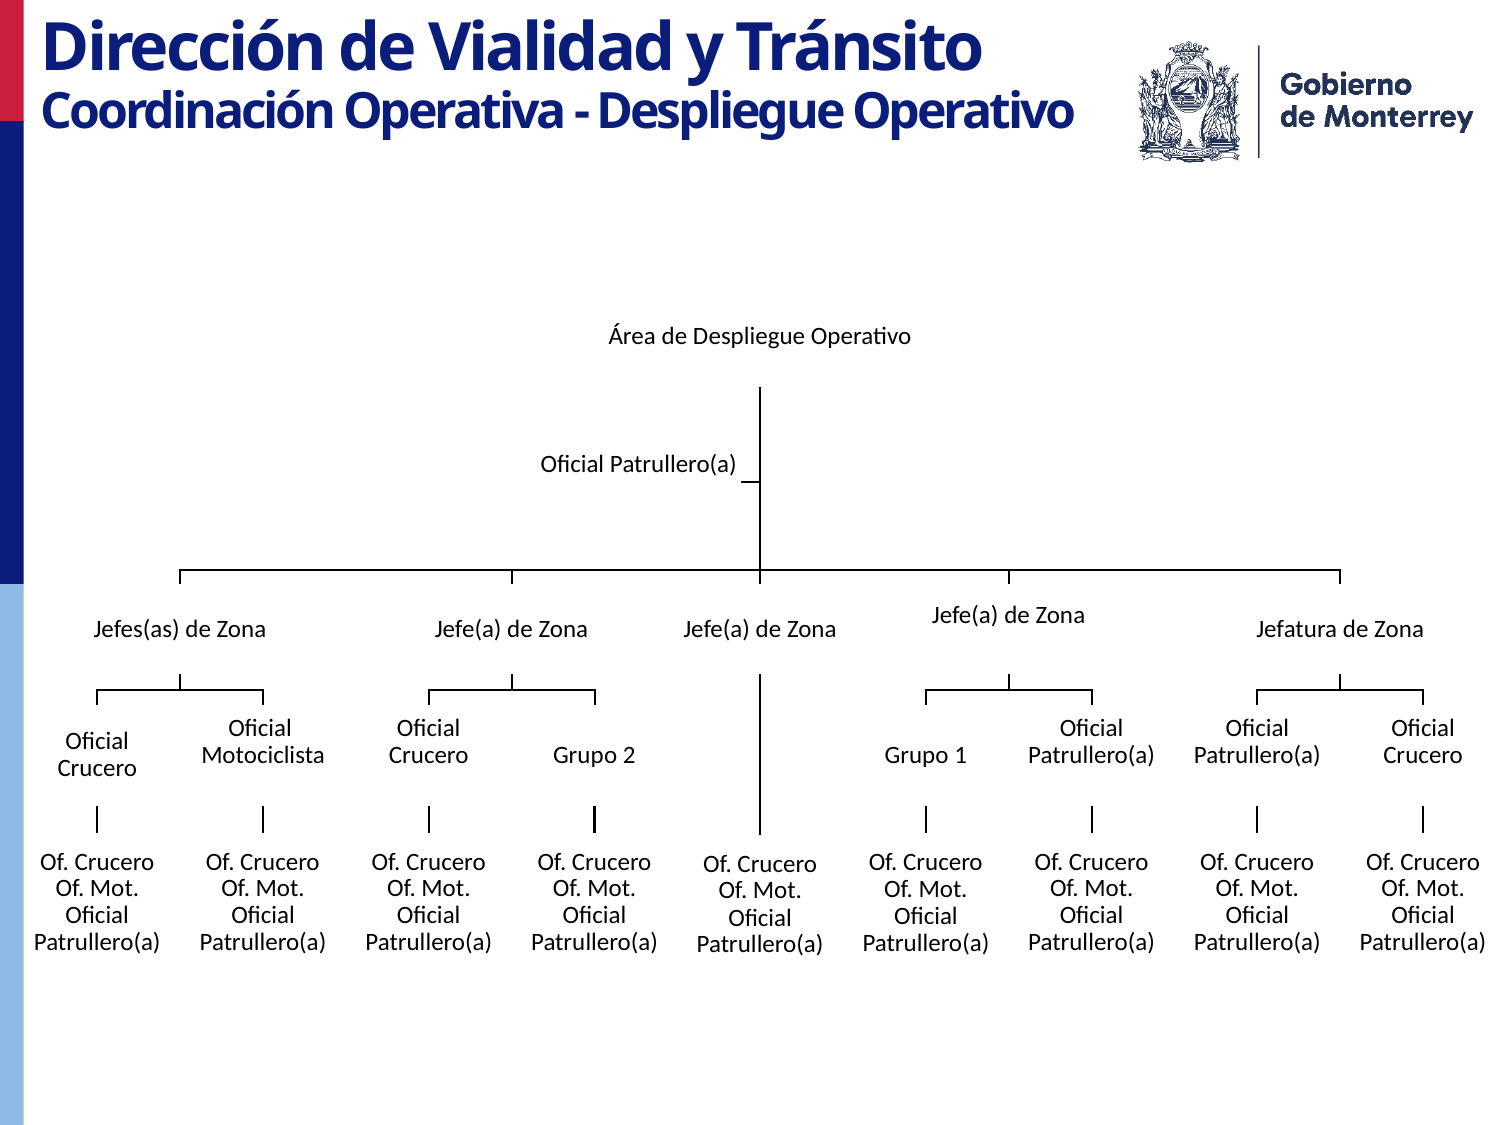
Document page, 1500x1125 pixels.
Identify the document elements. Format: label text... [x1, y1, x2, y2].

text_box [29, 263, 1492, 1041]
text_box Dirección de Vialidad y Tránsito Coordinación Operativa - Despliegue Operativo [25, 5, 1146, 147]
picture [1128, 30, 1483, 173]
